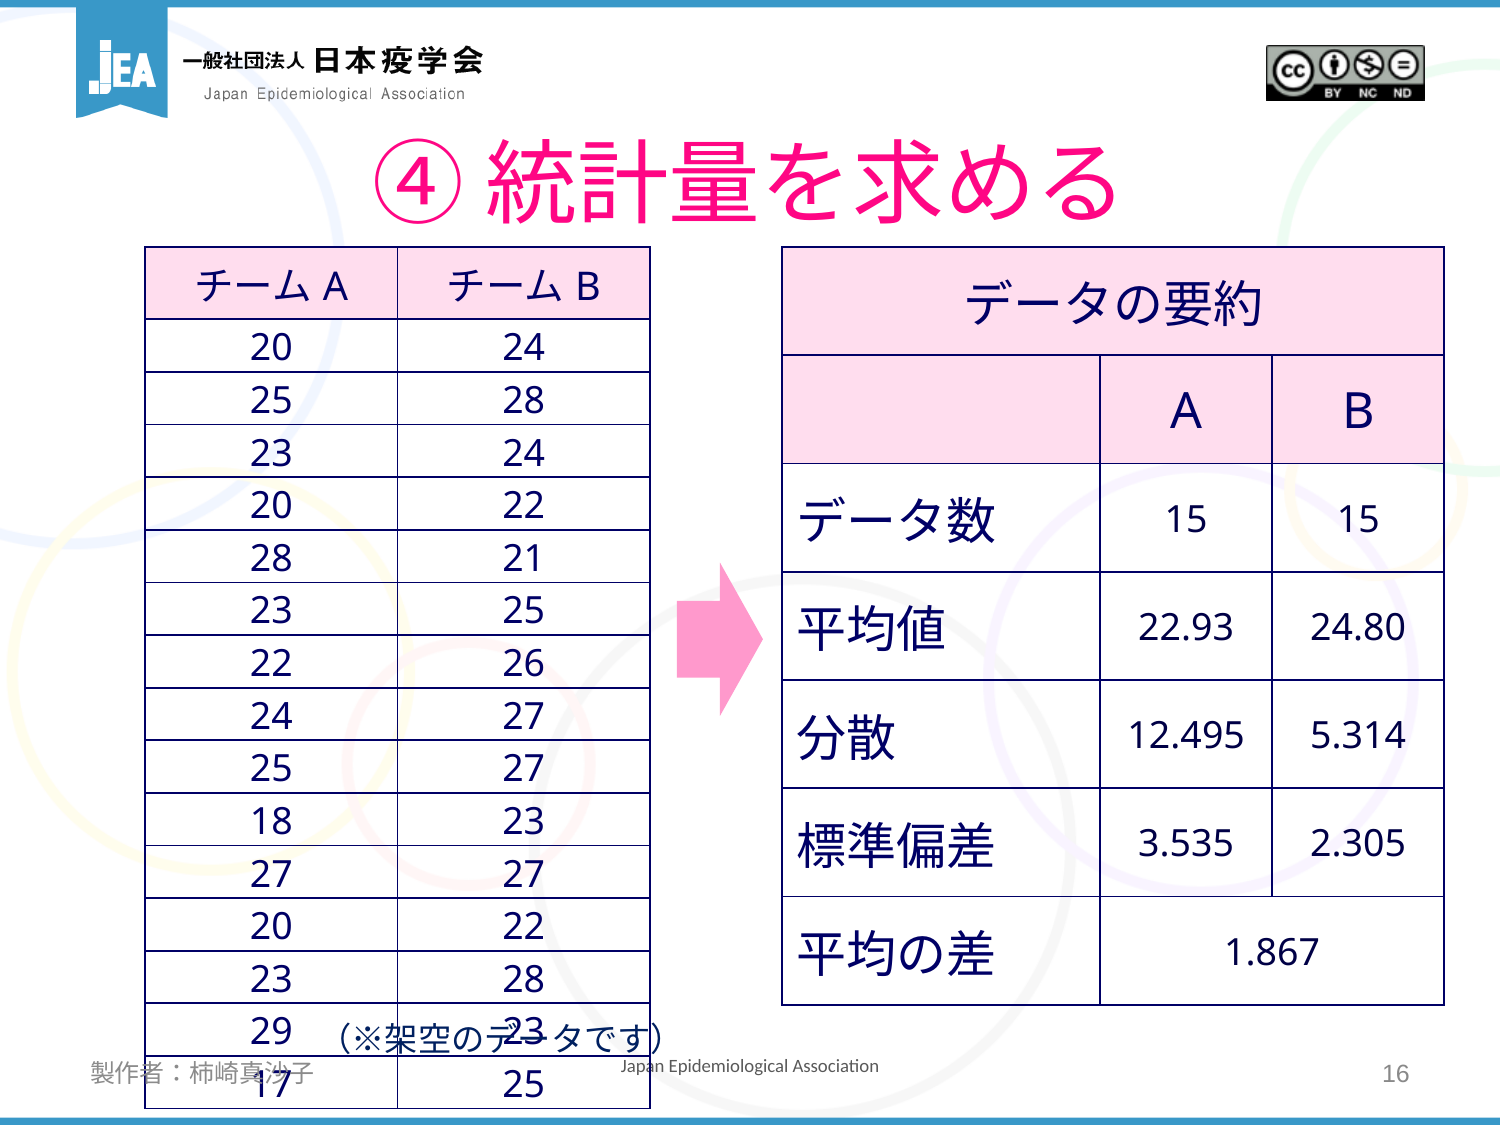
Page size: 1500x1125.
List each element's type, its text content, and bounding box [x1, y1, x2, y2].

table_cell 23 [398, 794, 649, 845]
table_cell 23 [146, 425, 397, 476]
table_cell 22.93 [1101, 573, 1271, 679]
table_cell 27 [398, 846, 649, 897]
table_cell 20 [146, 478, 397, 529]
slide_number 製作者：柿崎真沙子 [75, 1042, 425, 1103]
table_cell 23 [398, 1004, 649, 1011]
table_cell 22 [398, 478, 649, 529]
table_cell 3.535 [1101, 789, 1271, 896]
table_cell 24 [398, 320, 649, 371]
text_box [674, 560, 765, 719]
table_cell 24 [146, 689, 397, 739]
table_cell 25 [146, 373, 397, 424]
picture [76, 8, 483, 86]
title ④統計量を求める [75, 86, 1425, 274]
table_cell 18 [146, 794, 397, 845]
table_cell 28 [398, 373, 649, 424]
table_cell 3.0123 [0, 8, 1500, 1117]
table_cell 27 [398, 689, 649, 739]
table_header チームB [398, 248, 649, 318]
table_header チームA [146, 248, 397, 318]
table_cell 25 [398, 583, 649, 634]
table_cell 27 [398, 741, 649, 792]
table_cell 25 [146, 741, 397, 792]
table_cell 23 [146, 583, 397, 634]
table_cell 分散 [783, 681, 1099, 787]
text_box （※架空のデータです） [303, 1011, 700, 1066]
table_cell B [1273, 356, 1443, 463]
slide_number 16 [1074, 1042, 1425, 1103]
table_cell 22 [146, 636, 397, 687]
table_cell データ数 [783, 464, 1099, 571]
table_header データの要約 [783, 248, 1443, 354]
table_cell [783, 356, 1099, 463]
picture [1266, 45, 1425, 86]
table_cell 5.314 [1273, 681, 1443, 787]
table_cell 20 [146, 320, 397, 371]
table_cell 平均の差 [783, 897, 1099, 1004]
table_cell 22 [398, 899, 649, 950]
table_cell 15 [1101, 464, 1271, 571]
table_cell 24 [398, 425, 649, 476]
table_cell 12.495 [1101, 681, 1271, 787]
table_cell A [1101, 356, 1271, 463]
table_cell 17 [146, 1103, 397, 1108]
table_cell 29 [146, 1004, 397, 1042]
table_cell 28 [146, 531, 397, 582]
table_cell 28 [398, 952, 649, 1002]
table_cell 26 [398, 636, 649, 687]
table_cell 21 [398, 531, 649, 582]
table_cell 2.305 [1273, 789, 1443, 896]
table_cell 平均値 [783, 573, 1099, 679]
table_cell 20 [146, 899, 397, 950]
table_cell 27 [146, 846, 397, 897]
table_cell 標準偏差 [783, 789, 1099, 896]
table_cell 24.80 [1273, 573, 1443, 679]
table_cell 15 [1273, 464, 1443, 571]
table_cell 23 [146, 952, 397, 1002]
table_cell 25 [398, 1066, 649, 1108]
table_cell 1.867 [1101, 897, 1443, 1004]
